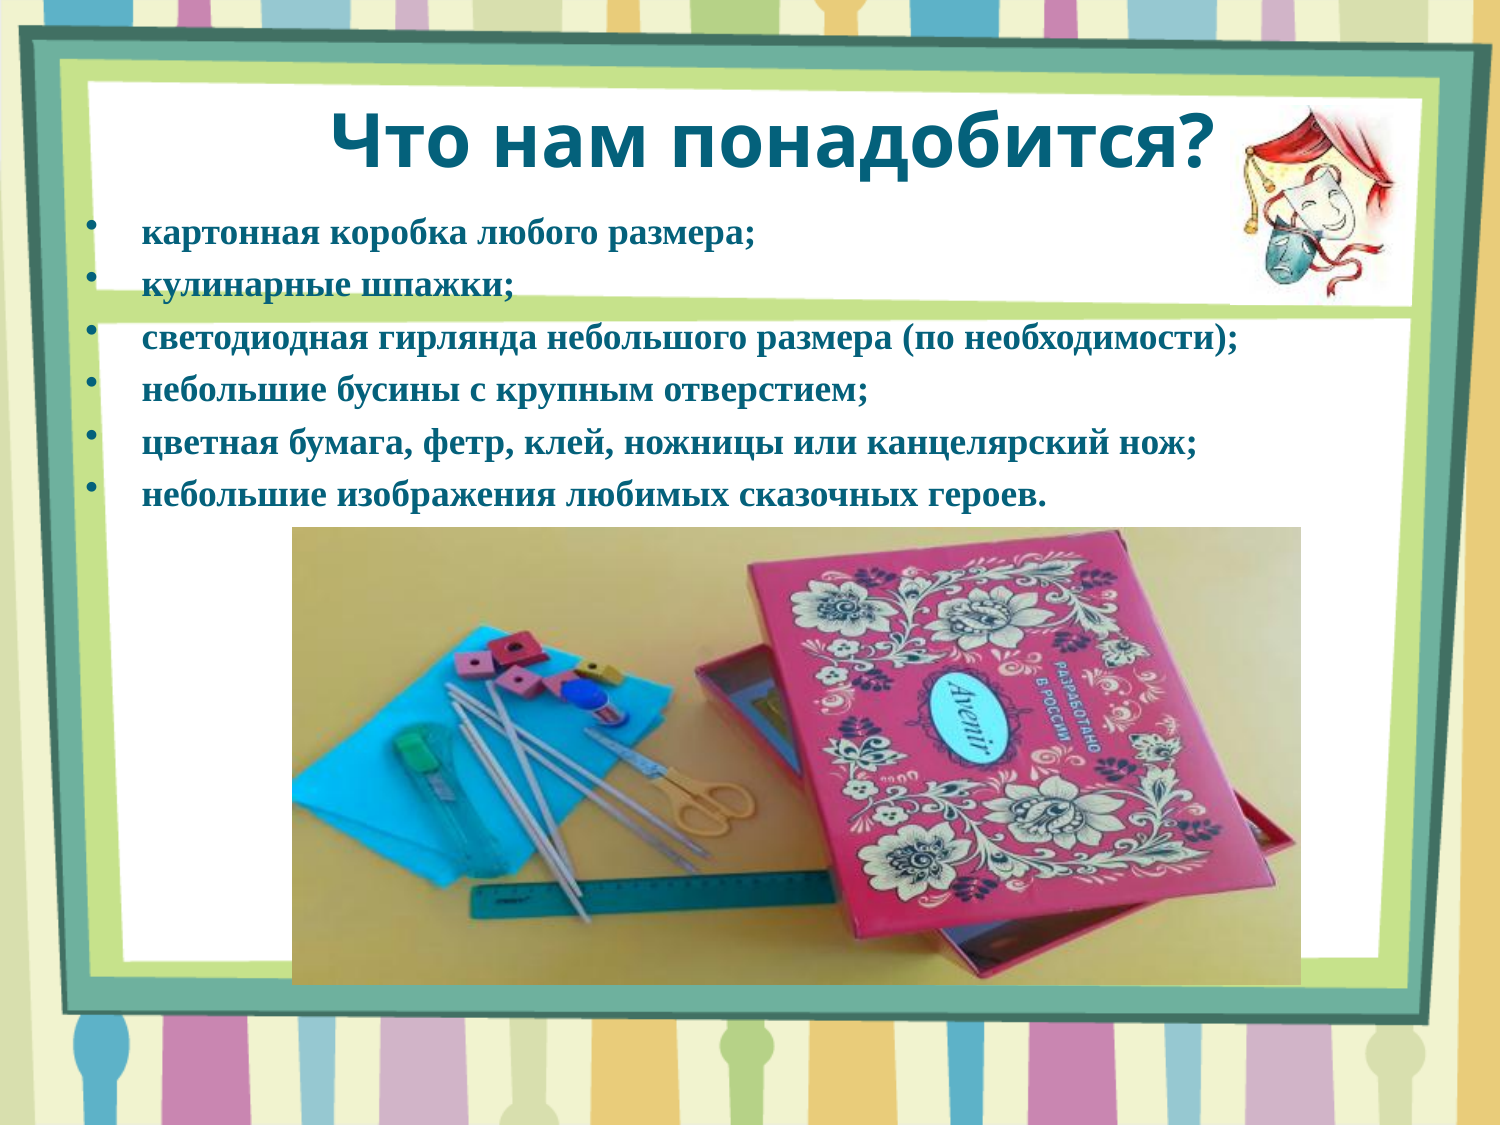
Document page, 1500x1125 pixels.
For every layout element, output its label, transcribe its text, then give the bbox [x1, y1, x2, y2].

title Что нам понадобится? [163, 87, 1384, 188]
text_box [117, 292, 1442, 508]
list картонная коробка любого размера; кулинарные шпажки; светодиодная гирлянда небольшого размера (по необходимости); небольшие бусины с крупным отверстием; цветная бумага, фетр, клей, ножницы или канцелярский нож; небольшие изображения любимых сказочных героев. [70, 198, 1384, 481]
picture [0, 0, 1500, 1125]
